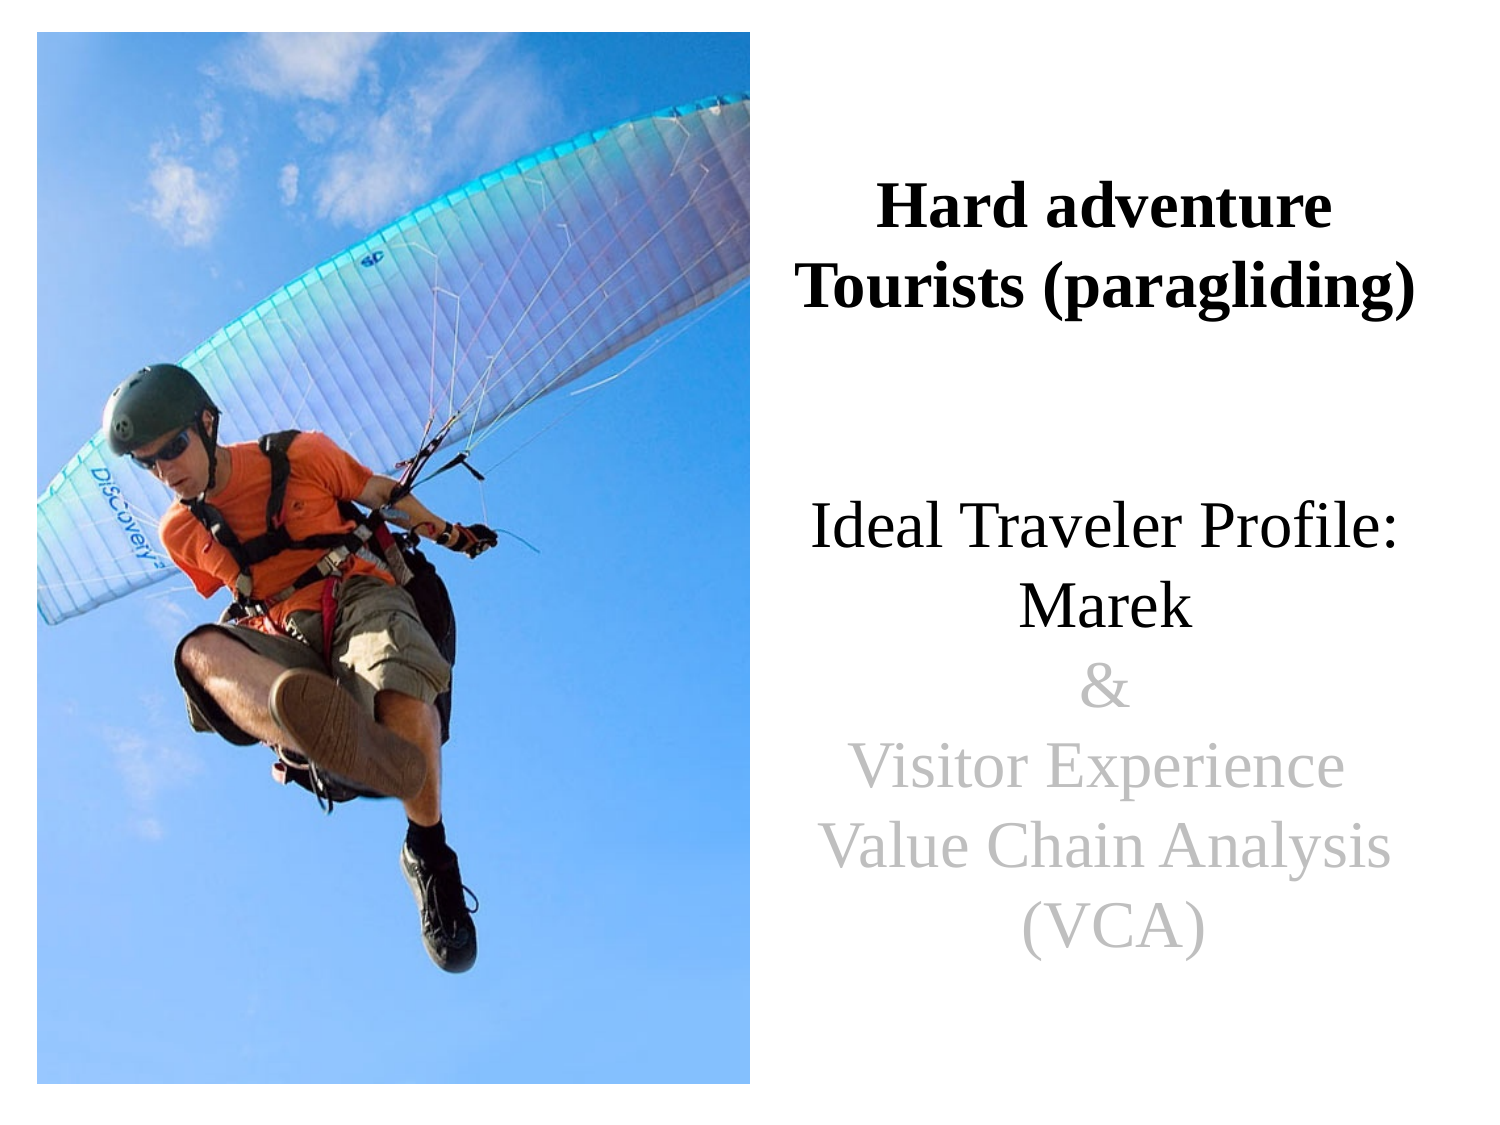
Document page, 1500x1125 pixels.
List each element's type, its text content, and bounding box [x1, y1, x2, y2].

picture [36, 32, 751, 1084]
title Hard adventure Tourists (paragliding) Ideal Traveler Profile: Marek & Visitor Experience Value Chain Analysis (VCA) [755, 122, 1469, 1000]
